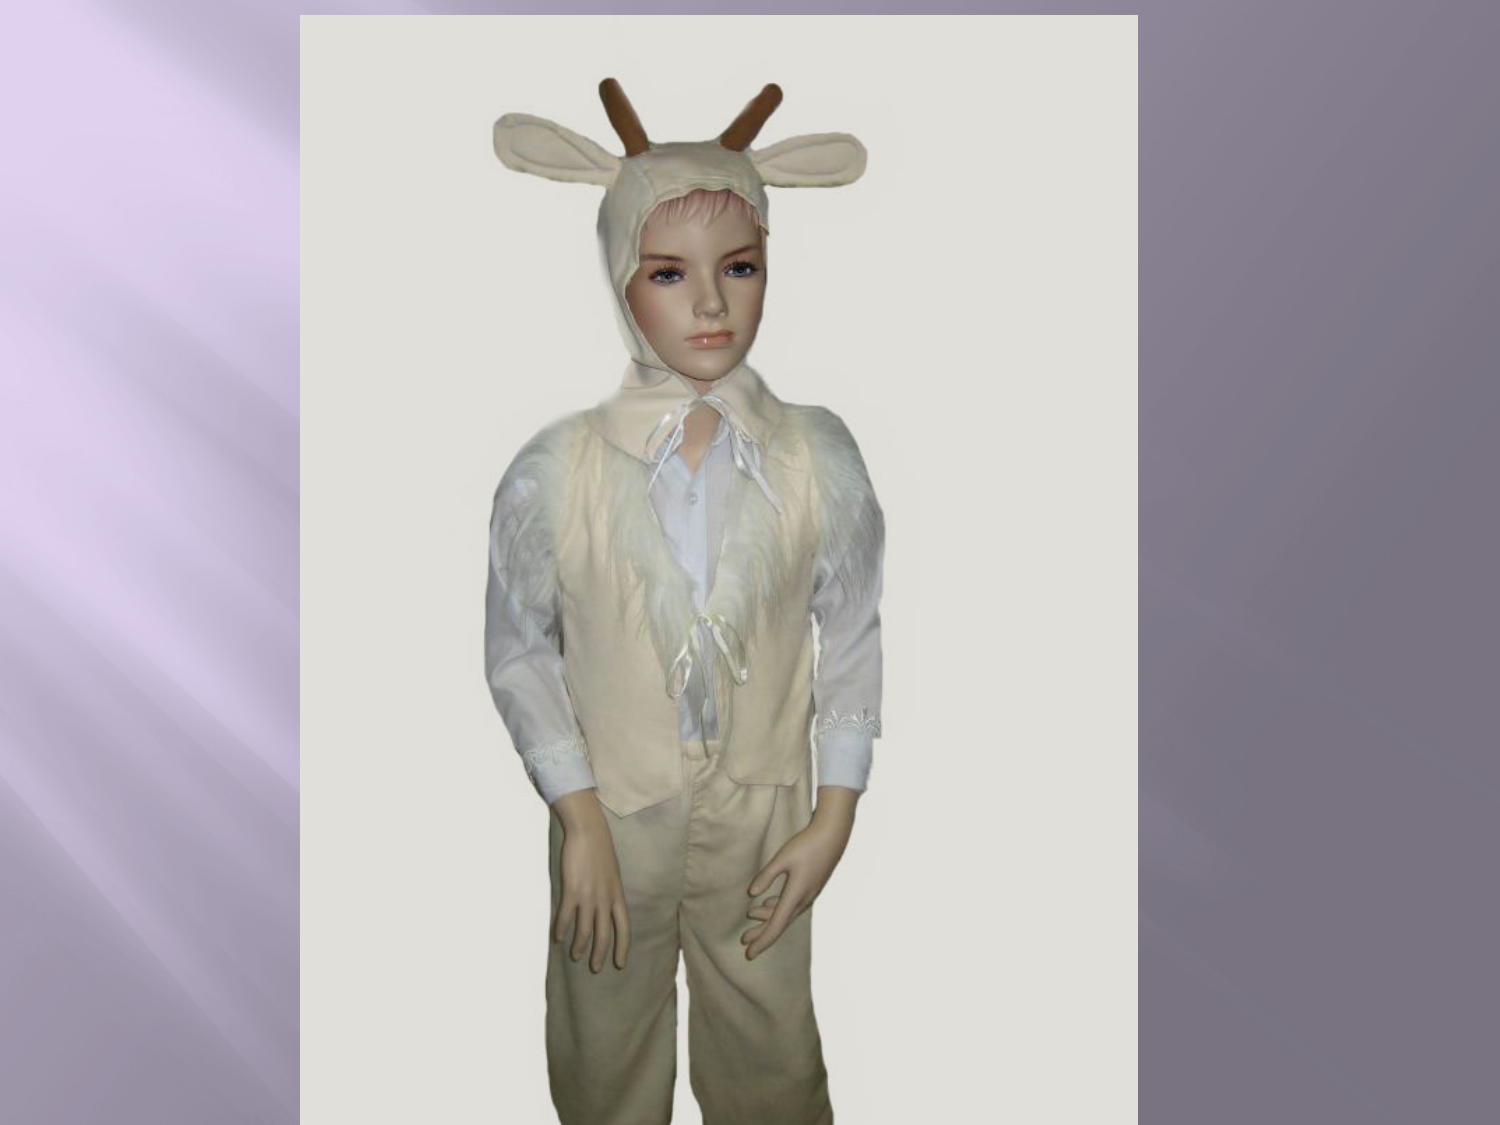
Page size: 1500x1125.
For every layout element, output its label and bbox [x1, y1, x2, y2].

list [299, 15, 1138, 1125]
